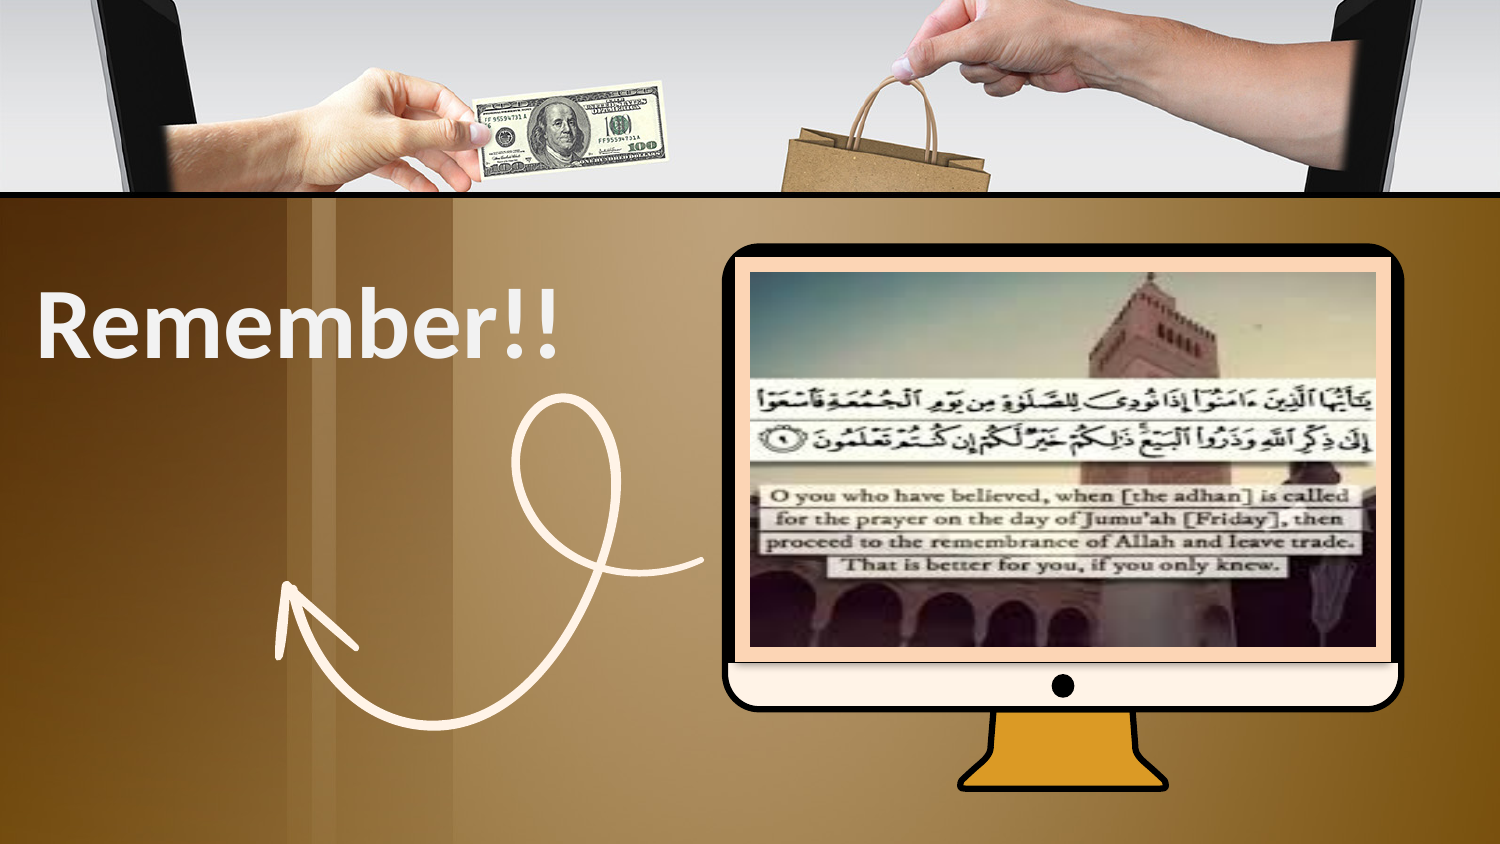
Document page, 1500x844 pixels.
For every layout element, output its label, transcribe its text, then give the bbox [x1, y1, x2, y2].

text_box Remember!! [0, 246, 675, 472]
text_box [275, 393, 705, 731]
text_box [724, 246, 1402, 790]
picture [0, 0, 1500, 844]
picture [521, 472, 611, 562]
